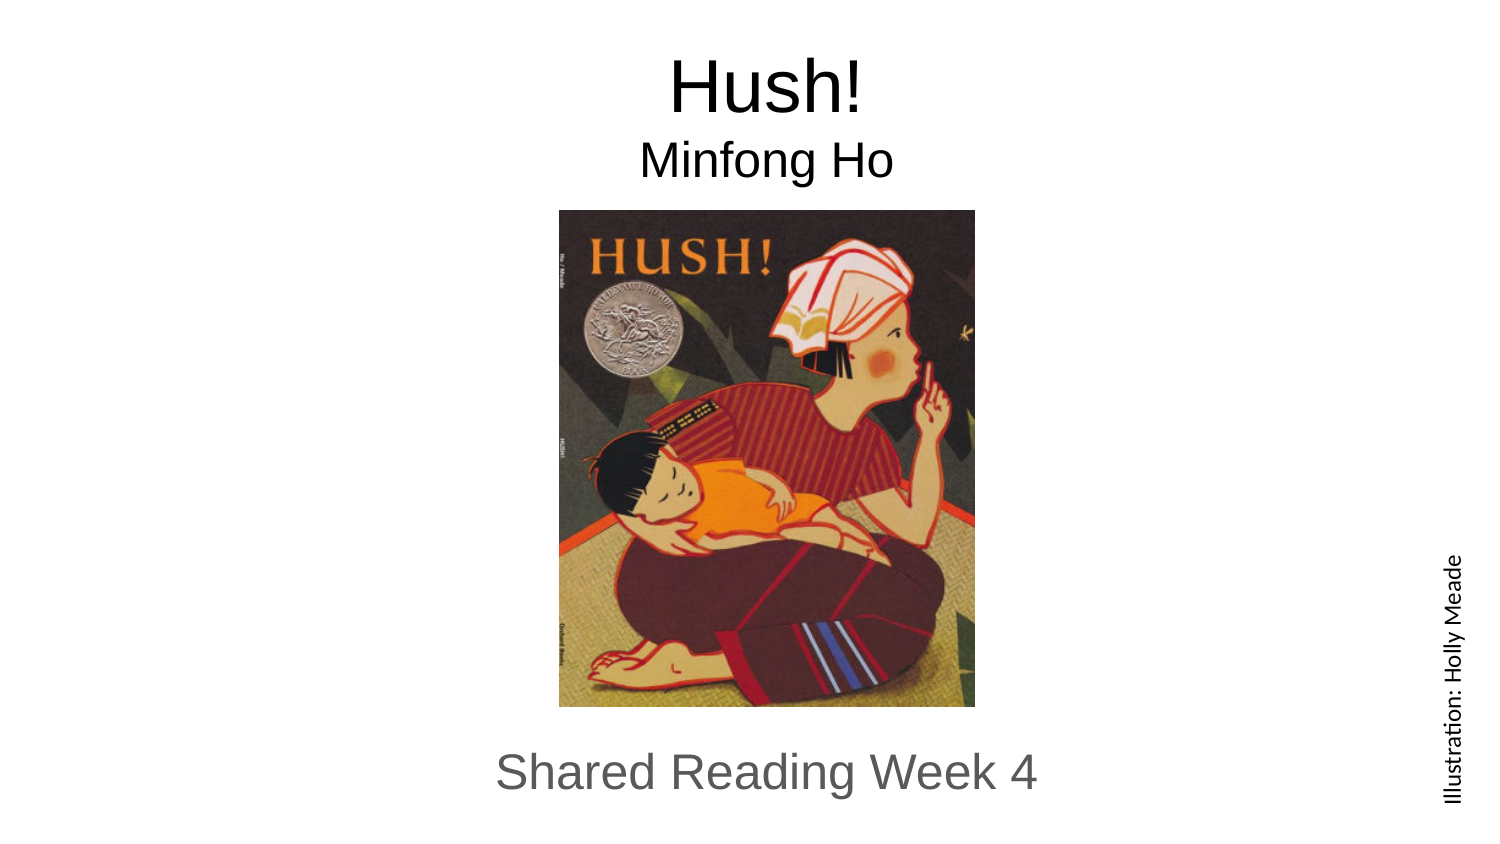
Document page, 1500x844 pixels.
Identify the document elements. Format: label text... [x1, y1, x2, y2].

subtitle Shared Reading Week 4 [430, 724, 1103, 844]
text_box Illustration: Holly Meade [1420, 391, 1479, 821]
picture [558, 210, 975, 707]
title Hush! Minfong Ho [70, 55, 1464, 203]
